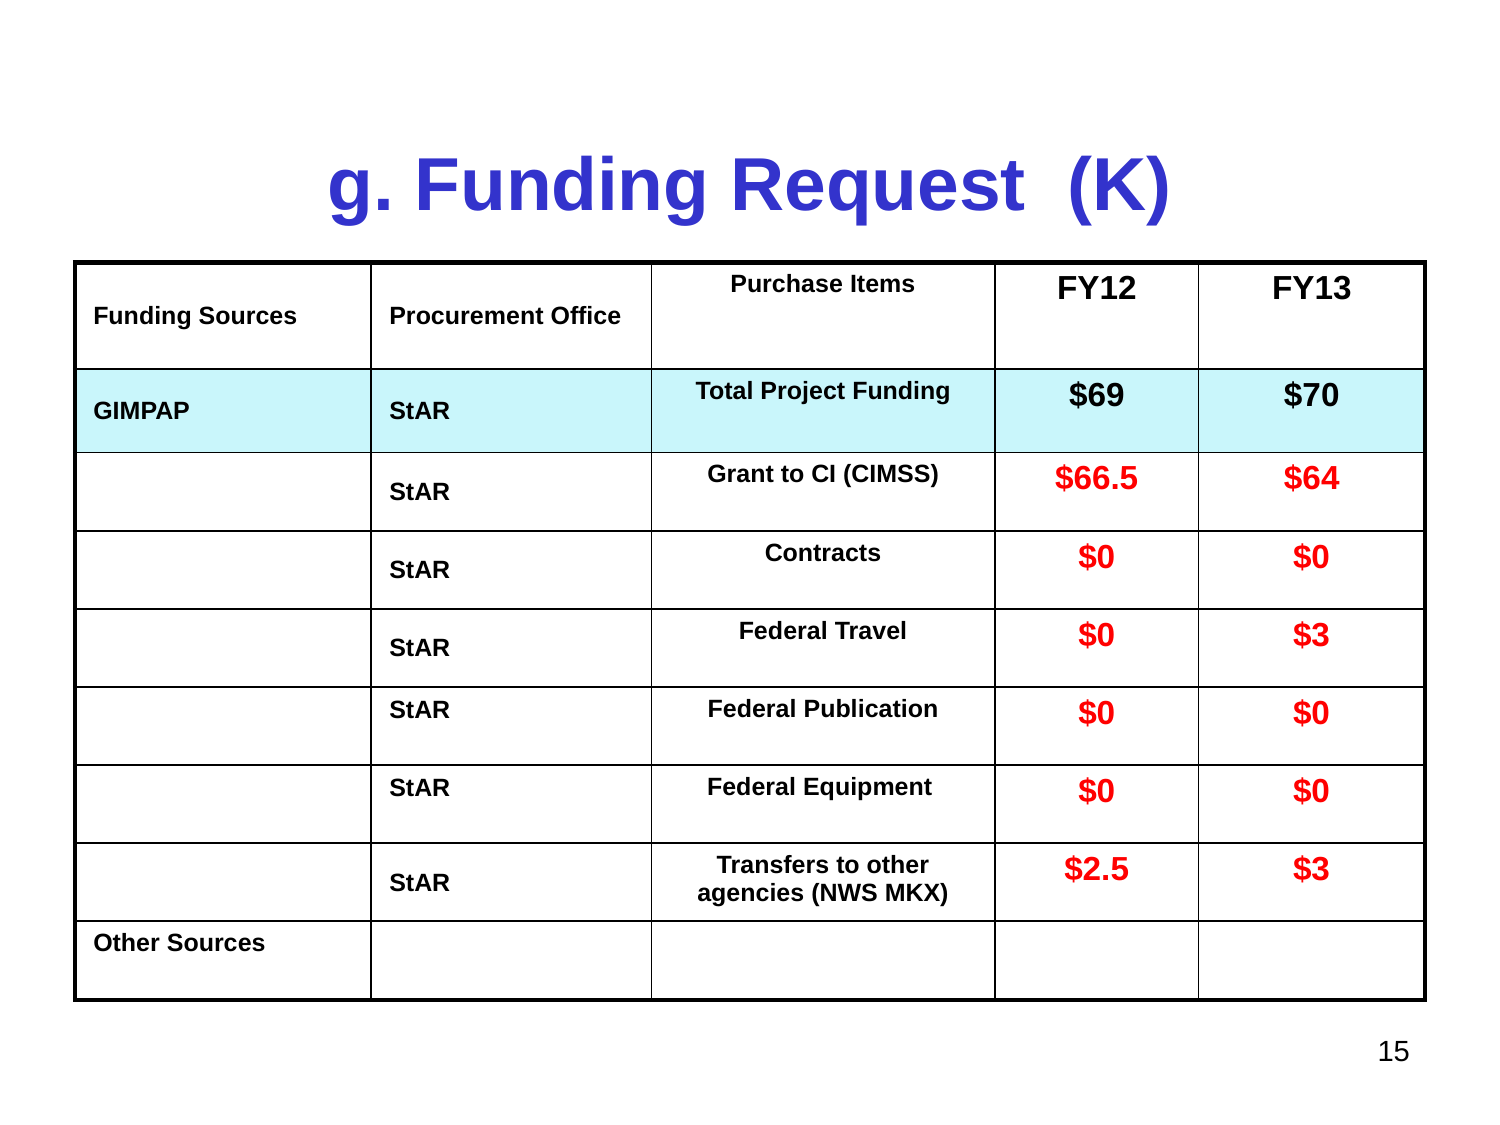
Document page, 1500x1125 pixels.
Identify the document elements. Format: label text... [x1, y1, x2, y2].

table_cell GIMPAP [77, 370, 370, 452]
table_cell Total Project Funding [652, 370, 994, 452]
table_cell $0 [1199, 688, 1423, 764]
table_header Funding Sources [77, 265, 370, 368]
table_cell StAR [372, 688, 651, 764]
table_cell $2.5 [996, 844, 1198, 920]
table_cell StAR [372, 532, 651, 608]
table_header FY13 [1199, 265, 1423, 368]
table_header FY12 [996, 265, 1198, 368]
table_cell [77, 688, 370, 764]
table_cell $3 [1199, 844, 1423, 920]
table_cell $69 [996, 370, 1198, 452]
table_cell Contracts [652, 532, 994, 608]
slide_number 15 [1074, 1024, 1426, 1103]
table_cell [77, 610, 370, 686]
table_cell [77, 532, 370, 608]
table_cell Transfers to other agencies (NWS MKX) [652, 844, 994, 920]
table_cell StAR [372, 766, 651, 842]
table_cell [77, 844, 370, 920]
table_cell [996, 922, 1198, 998]
table_cell $0 [1199, 766, 1423, 842]
table_cell [372, 922, 651, 998]
table_cell StAR [372, 370, 651, 452]
table_cell StAR [372, 453, 651, 530]
table_cell $70 [1199, 370, 1423, 452]
table_cell $0 [996, 688, 1198, 764]
table_cell $0 [1199, 532, 1423, 608]
table_cell Other Sources [77, 922, 370, 998]
table_cell StAR [372, 610, 651, 686]
table_cell Grant to CI (CIMSS) [652, 453, 994, 530]
table_header Purchase Items [652, 265, 994, 368]
title g. Funding Request (K) [74, 44, 1426, 233]
table_cell [77, 453, 370, 530]
table_header Procurement Office [372, 265, 651, 368]
table_cell [1199, 922, 1423, 998]
table_cell [652, 922, 994, 998]
table_cell $0 [996, 766, 1198, 842]
text_box [1112, 1025, 1463, 1104]
table_cell $64 [1199, 453, 1423, 530]
table_cell $0 [996, 610, 1198, 686]
table_cell [77, 766, 370, 842]
table_cell $66.5 [996, 453, 1198, 530]
table_cell $3 [1199, 610, 1423, 686]
table_cell Federal Publication [652, 688, 994, 764]
table_cell $0 [996, 532, 1198, 608]
table_cell StAR [372, 844, 651, 920]
table_cell Federal Equipment [652, 766, 994, 842]
table_cell Federal Travel [652, 610, 994, 686]
